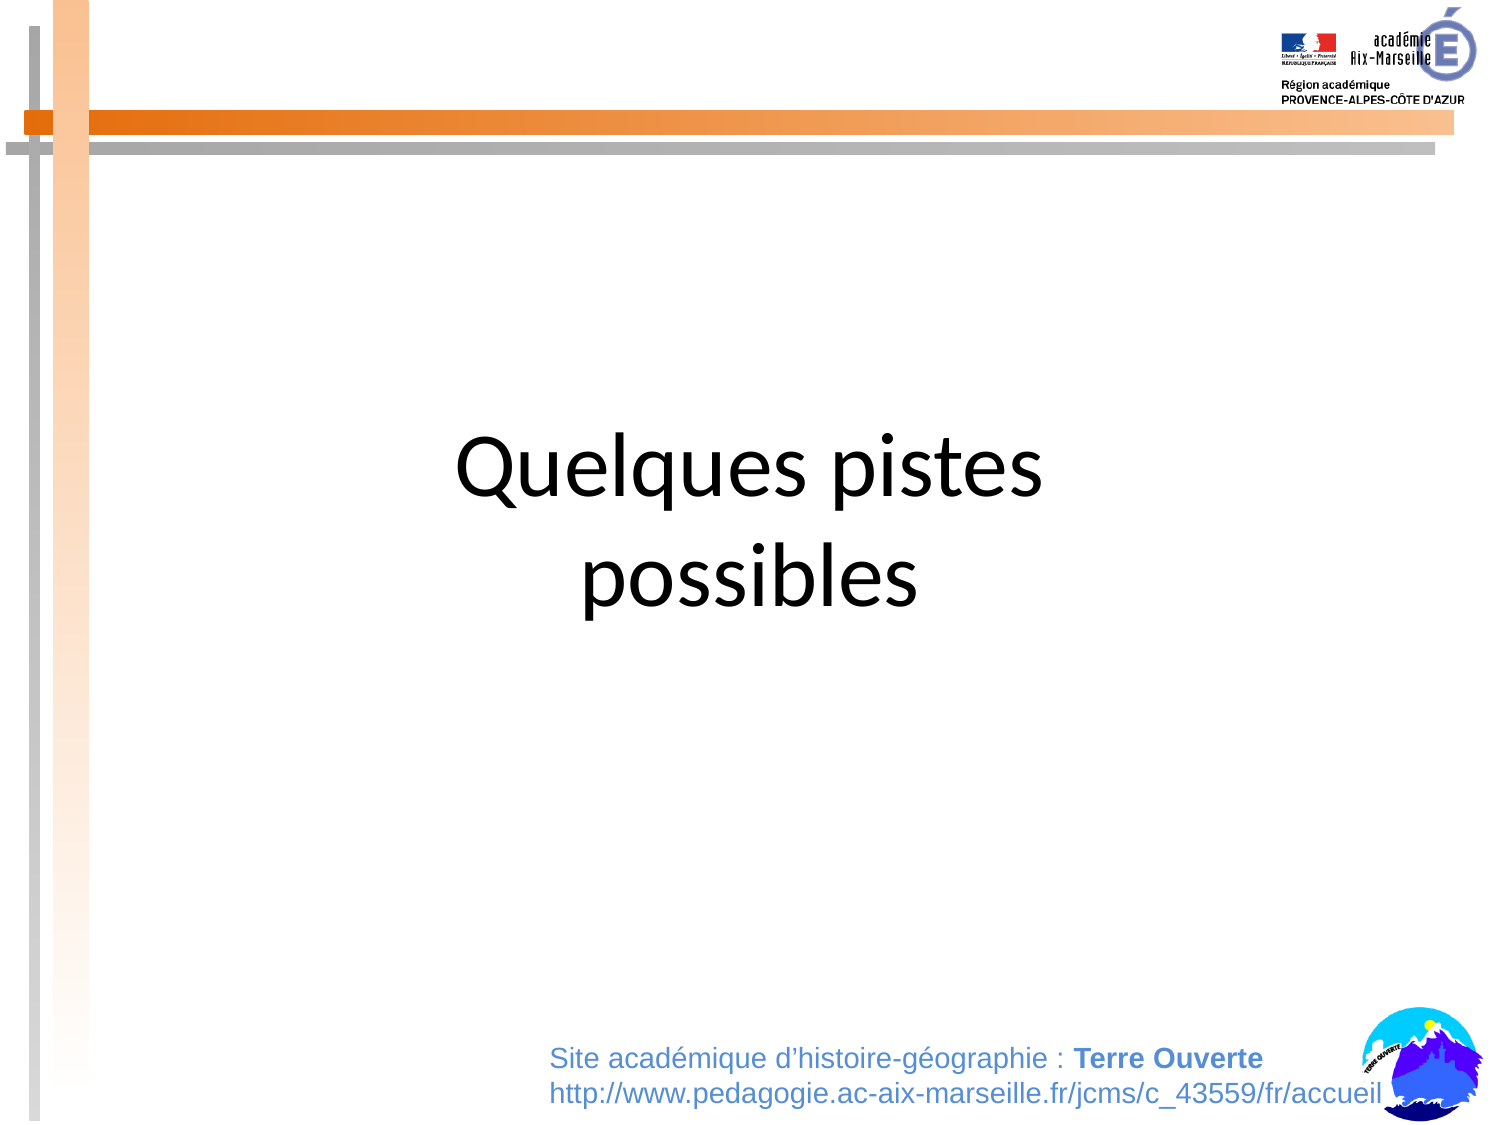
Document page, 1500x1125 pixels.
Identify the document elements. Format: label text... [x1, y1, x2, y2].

picture [1269, 0, 1484, 114]
text_box [4, 140, 27, 156]
text_box [91, 140, 1437, 156]
text_box [27, 137, 42, 1122]
picture [1360, 1006, 1484, 1122]
text_box [51, 0, 91, 1096]
text_box Quelques pistes possibles [291, 349, 1209, 679]
text_box Site académique d’histoire-géographie : Terre Ouverte http://www.pedagogie.ac-aix-marseille.fr/jcms/c_43559/fr/accueil [534, 1031, 1355, 1117]
text_box [91, 109, 1456, 137]
text_box [23, 109, 51, 137]
text_box [42, 140, 51, 156]
text_box [27, 24, 42, 109]
